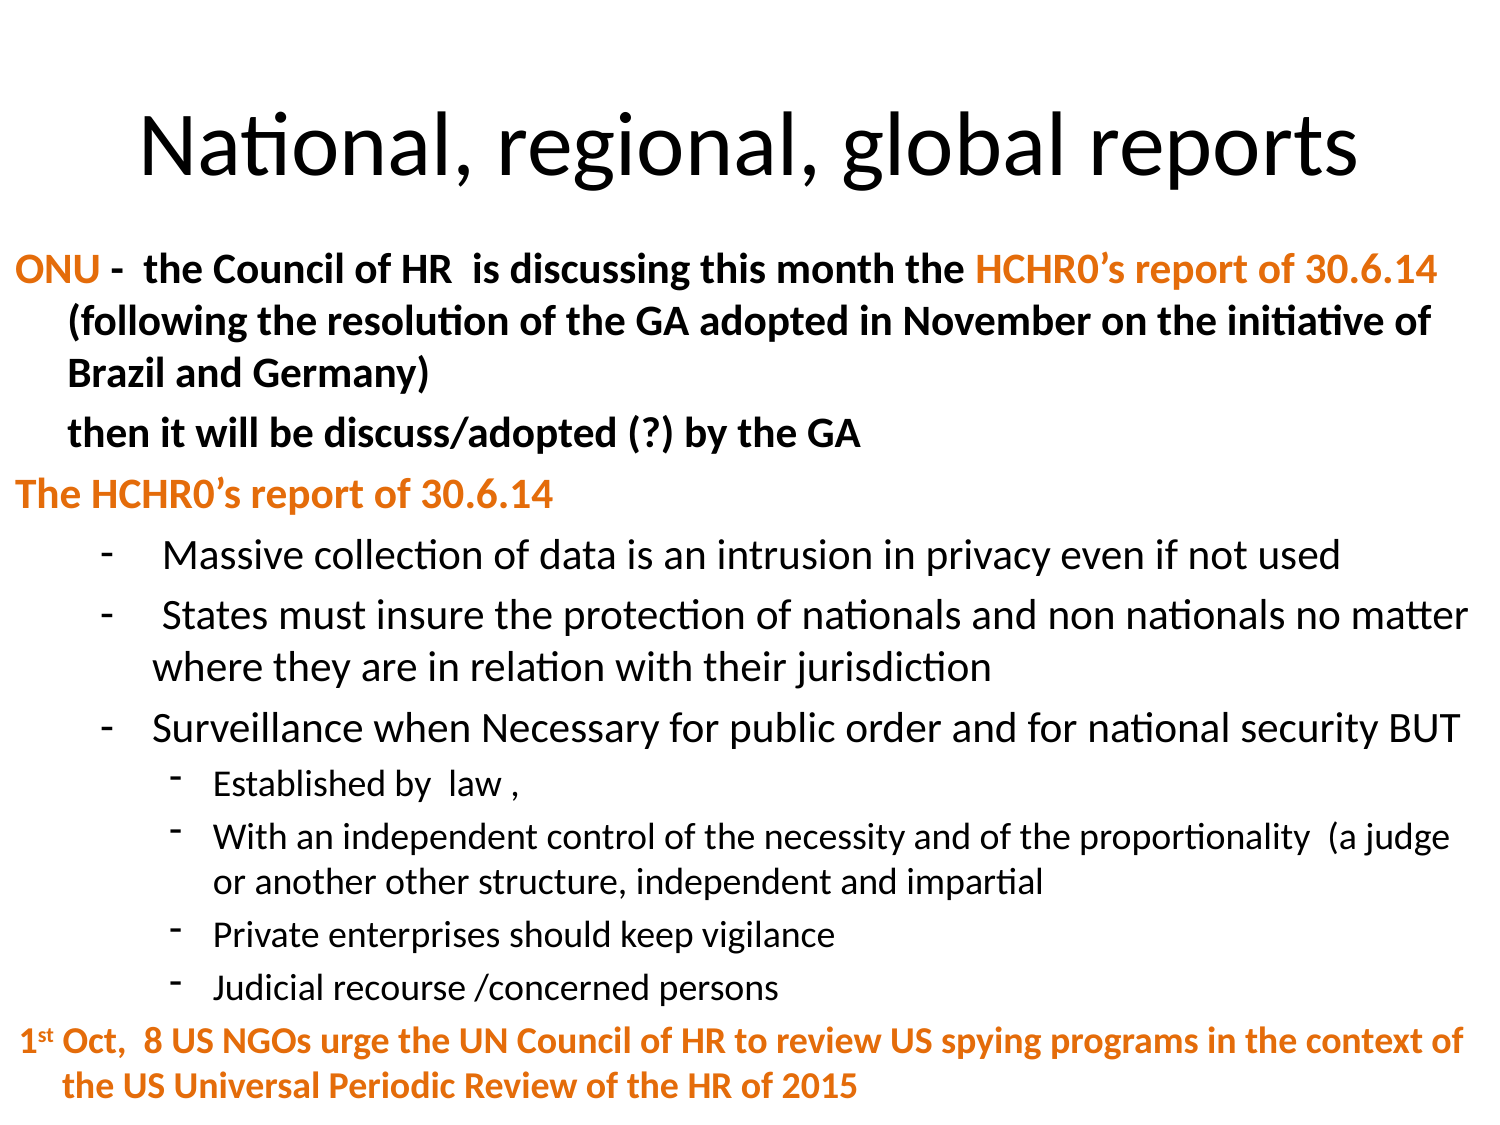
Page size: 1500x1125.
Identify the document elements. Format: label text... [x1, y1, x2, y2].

list ONU - the Council of HR is discussing this month the HCHR0’s report of 30.6.14 (following the resolution of the GA adopted in November on the initiative of Brazil and Germany) then it will be discuss/adopted (?) by the GA The HCHR0’s report of 30.6.14 Massive collection of data is an intrusion in privacy even if not used States must insure the protection of nationals and non nationals no matter where they are in relation with their jurisdiction Surveillance when Necessary for public order and for national security BUT Established by law , With an independent control of the necessity and of the proportionality (a judge or another other structure, independent and impartial Private enterprises should keep vigilance Judicial recourse /concerned persons 1st Oct, 8 US NGOs urge the UN Council of HR to review US spying programs in the context of the US Universal Periodic Review of the HR of 2015 [0, 232, 1500, 1125]
title National, regional, global reports [75, 45, 1425, 232]
